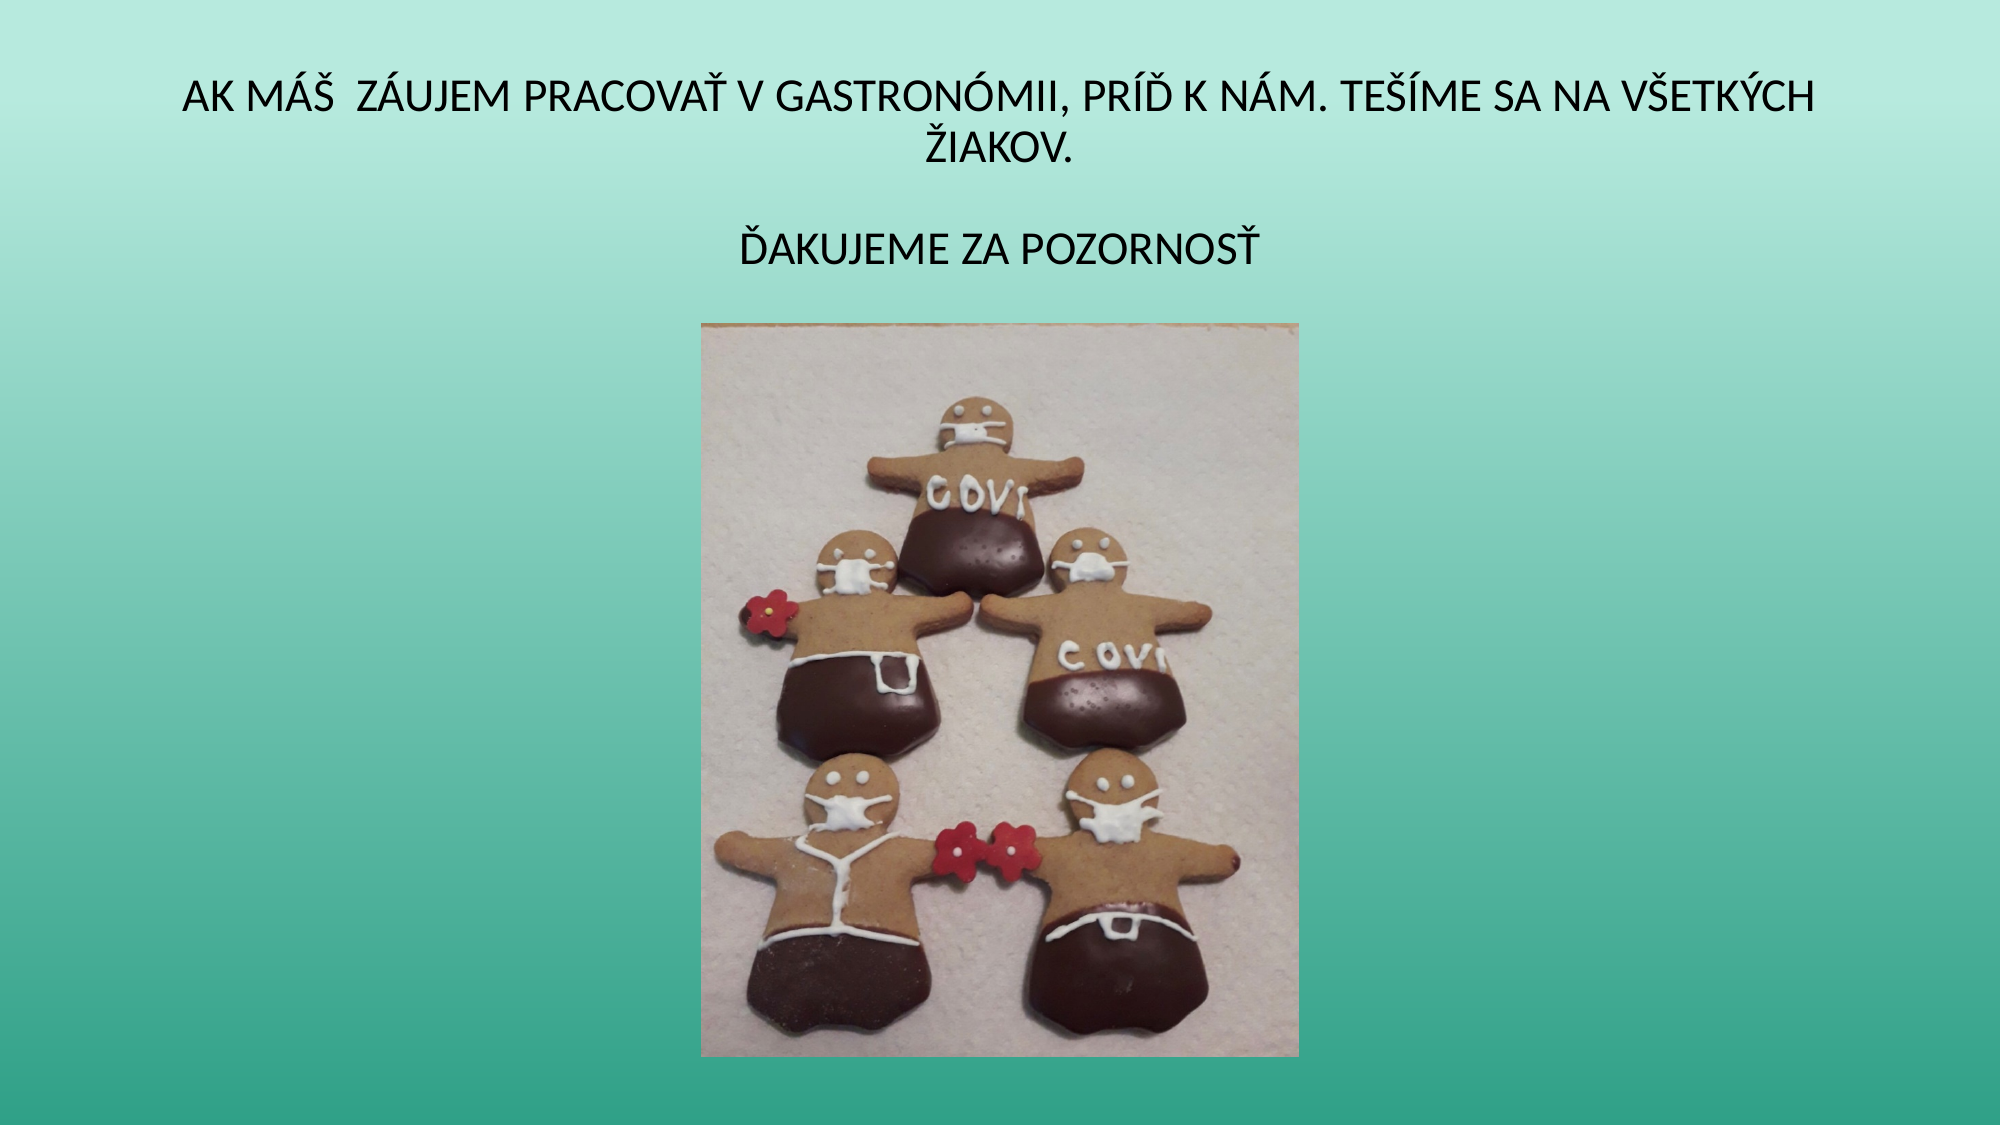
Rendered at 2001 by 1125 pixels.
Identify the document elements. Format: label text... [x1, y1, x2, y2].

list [700, 323, 1300, 1057]
title Ak máš záujem pracovať v gastronómii, príď k nám. Tešíme sa na všetkých žiakov. Ďakujeme za pozornosť [149, 62, 1851, 324]
